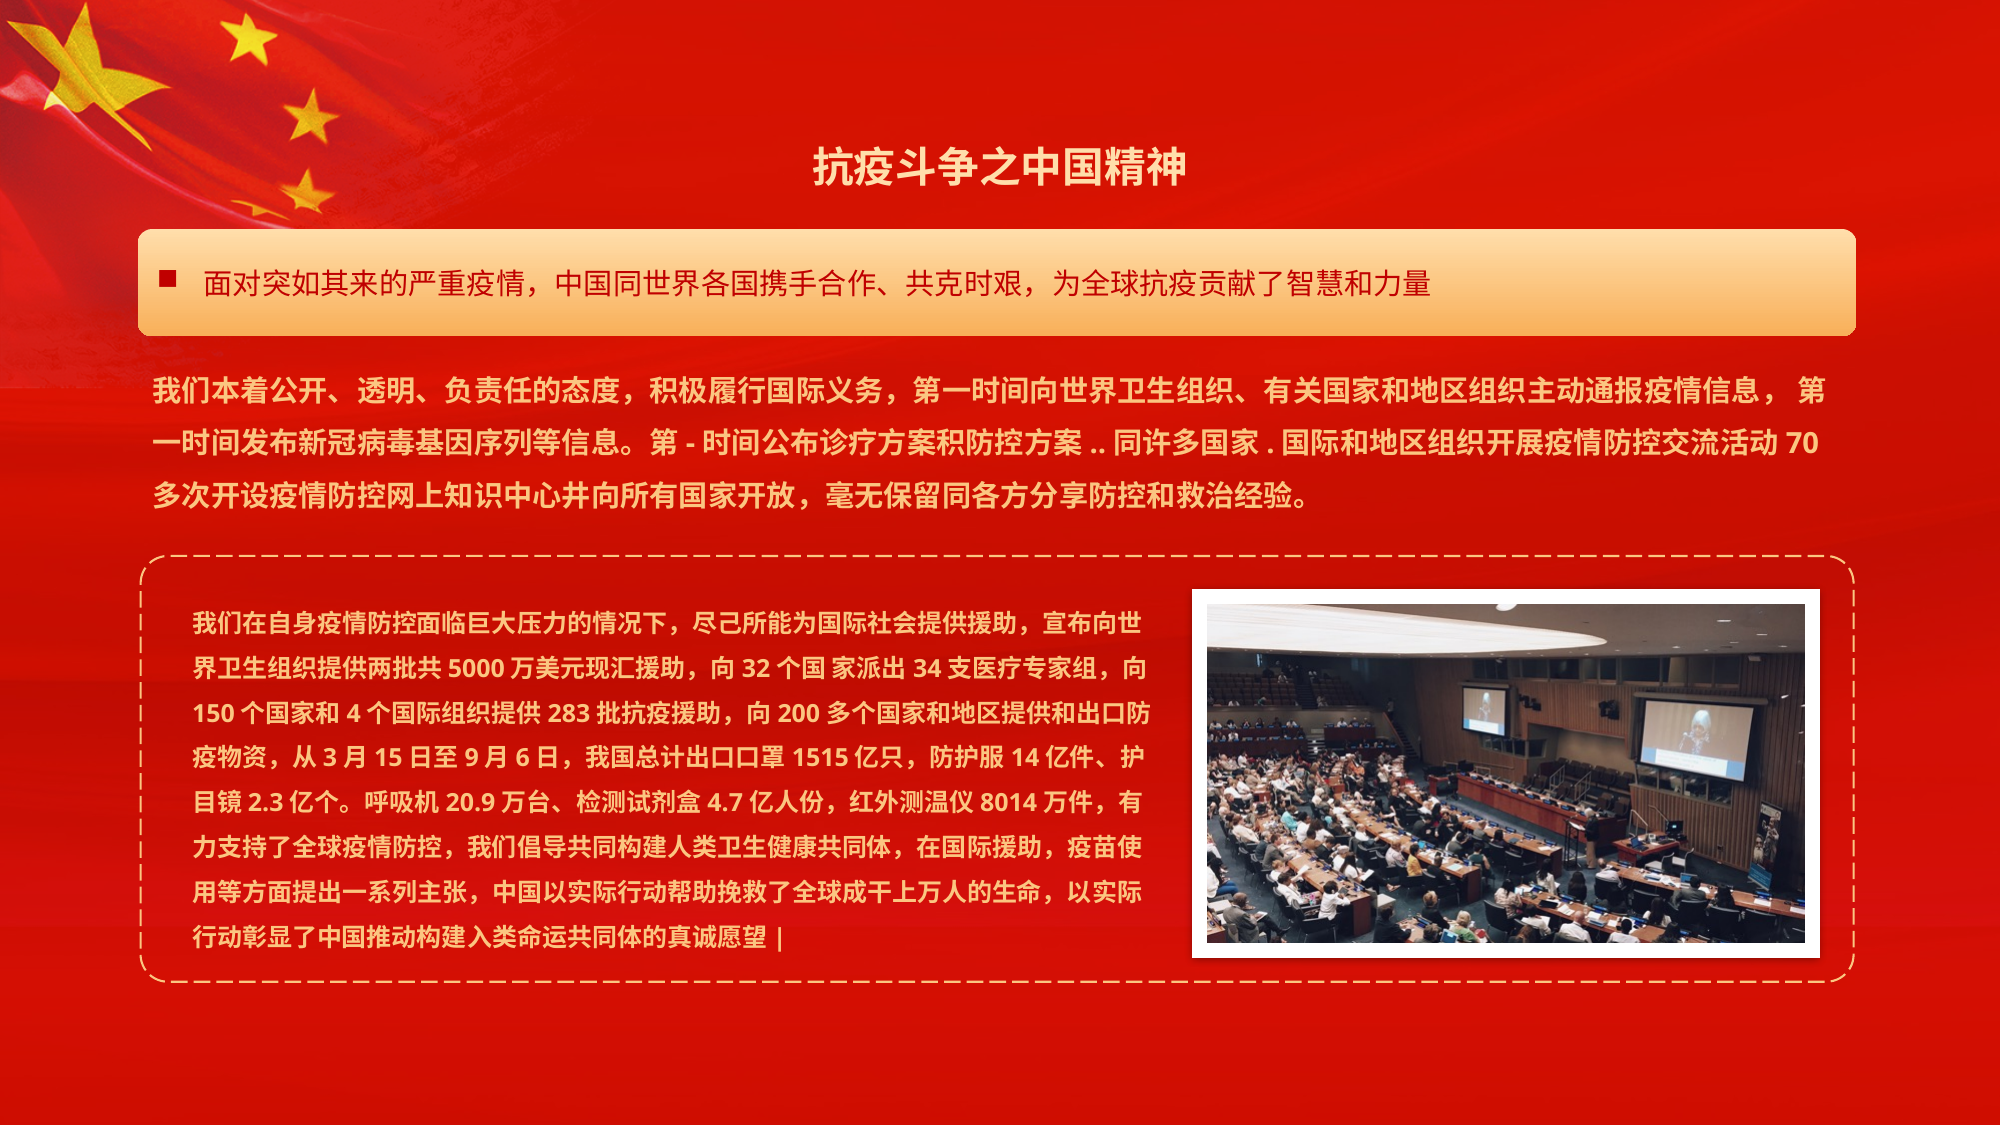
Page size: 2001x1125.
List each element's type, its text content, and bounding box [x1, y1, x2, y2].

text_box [143, 133, 1857, 200]
text_box 我们本着公开、透明、负责任的态度，积极履行国际义务，第一时间向世界卫生组织、有关国家和地区组织主动通报疫情信息， 第一时间发布新冠病毒基因序列等信息。第-时间公布诊疗方案积防控方案..同许多国家.国际和地区组织开展疫情防控交流活动70多次开设疫情防控网上知识中心井向所有国家开放，毫无保留同各方分享防控和救治经验。 [137, 347, 1857, 520]
picture [1206, 603, 1805, 944]
text_box 面对突如其来的严重疫情，中国同世界各国携手合作、共克时艰，为全球抗疫贡献了智慧和力量 [812, 227, 1858, 338]
text_box [139, 554, 1855, 983]
text_box 我们在自身疫情防控面临巨大压力的情况下，尽己所能为国际社会提供援助，宣布向世界卫生组织提供两批共5000万美元现汇援助，向32个国 家派出34支医疗专家组，向150个国家和4个国际组织提供283批抗疫援助，向200多个国家和地区提供和出口防疫物资，从3月15日至9月6日，我国总计出口口罩1515亿只，防护服14亿件、护目镜2.3亿个。呼吸机20.9万台、检测试剂盒4.7亿人份，红外测温仪8014万件，有力支持了全球疫情防控，我们倡导共同构建人类卫生健康共同体，在国际援助，疫苗使用等方面提出一系列主张，中国以实际行动帮助挽救了全球成干上万人的生命，以实际行动彰显了中国推动构建入类命运共同体的真诚愿望| [177, 584, 1180, 959]
picture [0, 0, 812, 483]
